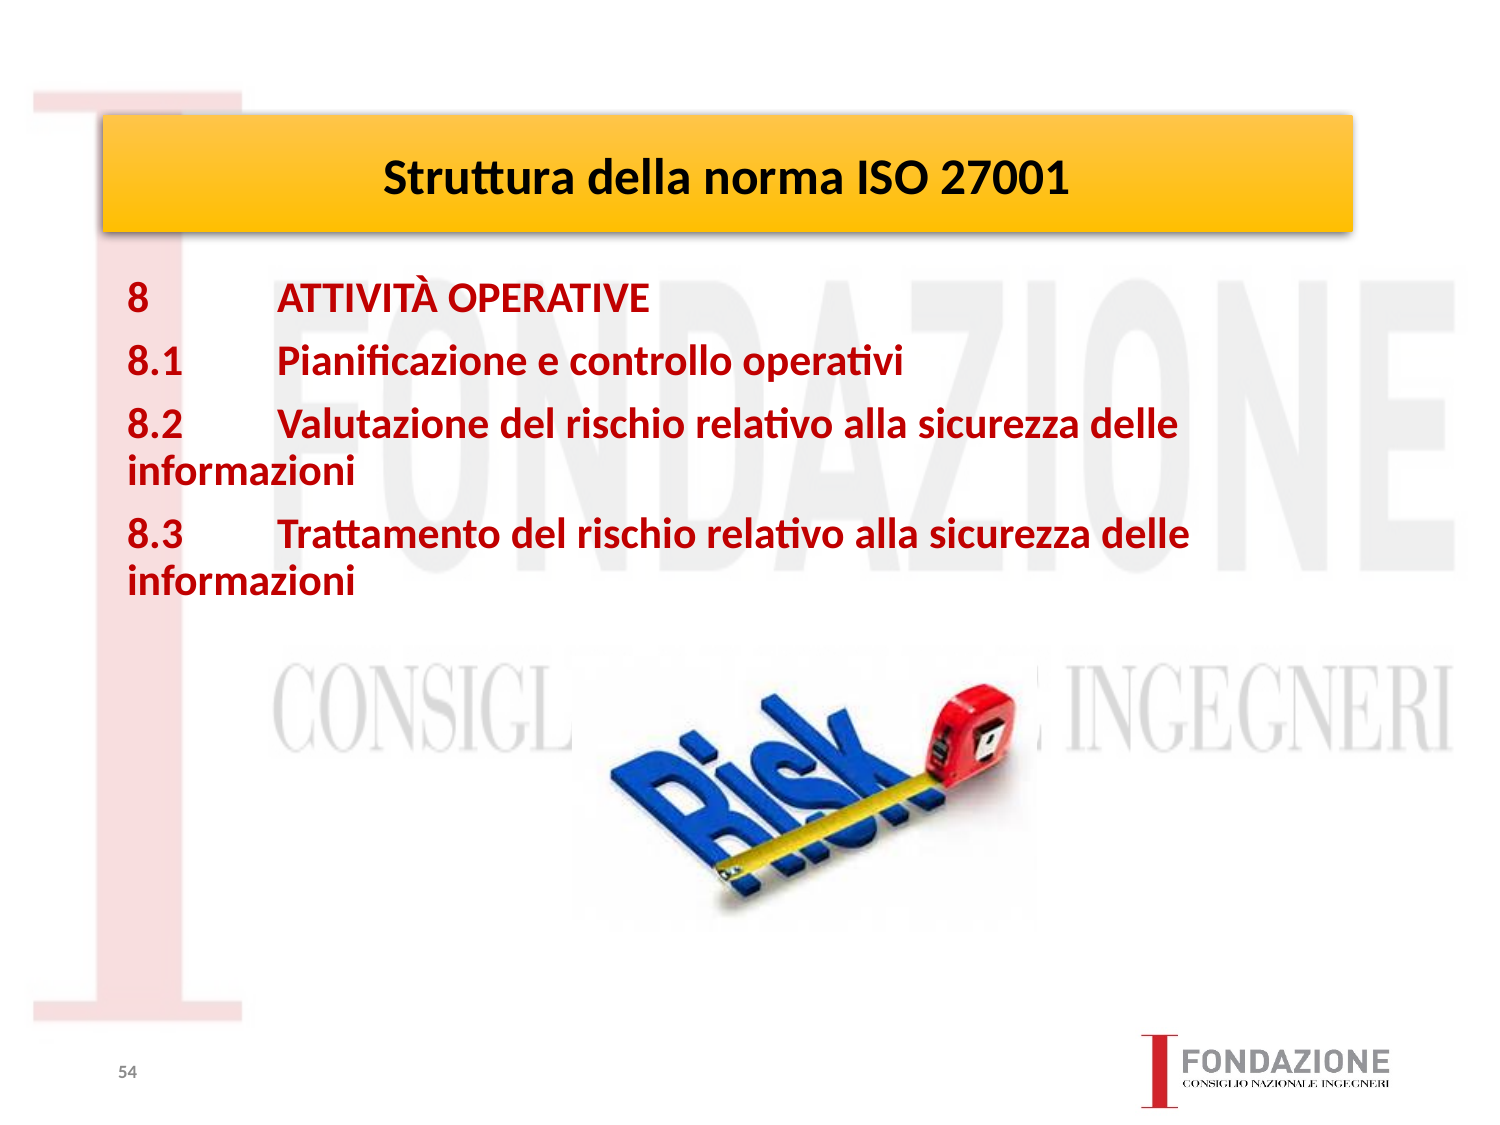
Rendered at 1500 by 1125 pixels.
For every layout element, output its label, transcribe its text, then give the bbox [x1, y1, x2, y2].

picture [572, 656, 1037, 932]
title Struttura della norma ISO 27001 [103, 115, 1353, 232]
list 8 ATTIVITÀ OPERATIVE 8.1 Pianificazione e controllo operativi 8.2 Valutazione del rischio relativo alla sicurezza delle informazioni 8.3 Trattamento del rischio relativo alla sicurezza delle informazioni [112, 267, 1424, 976]
picture [1135, 1027, 1397, 1116]
